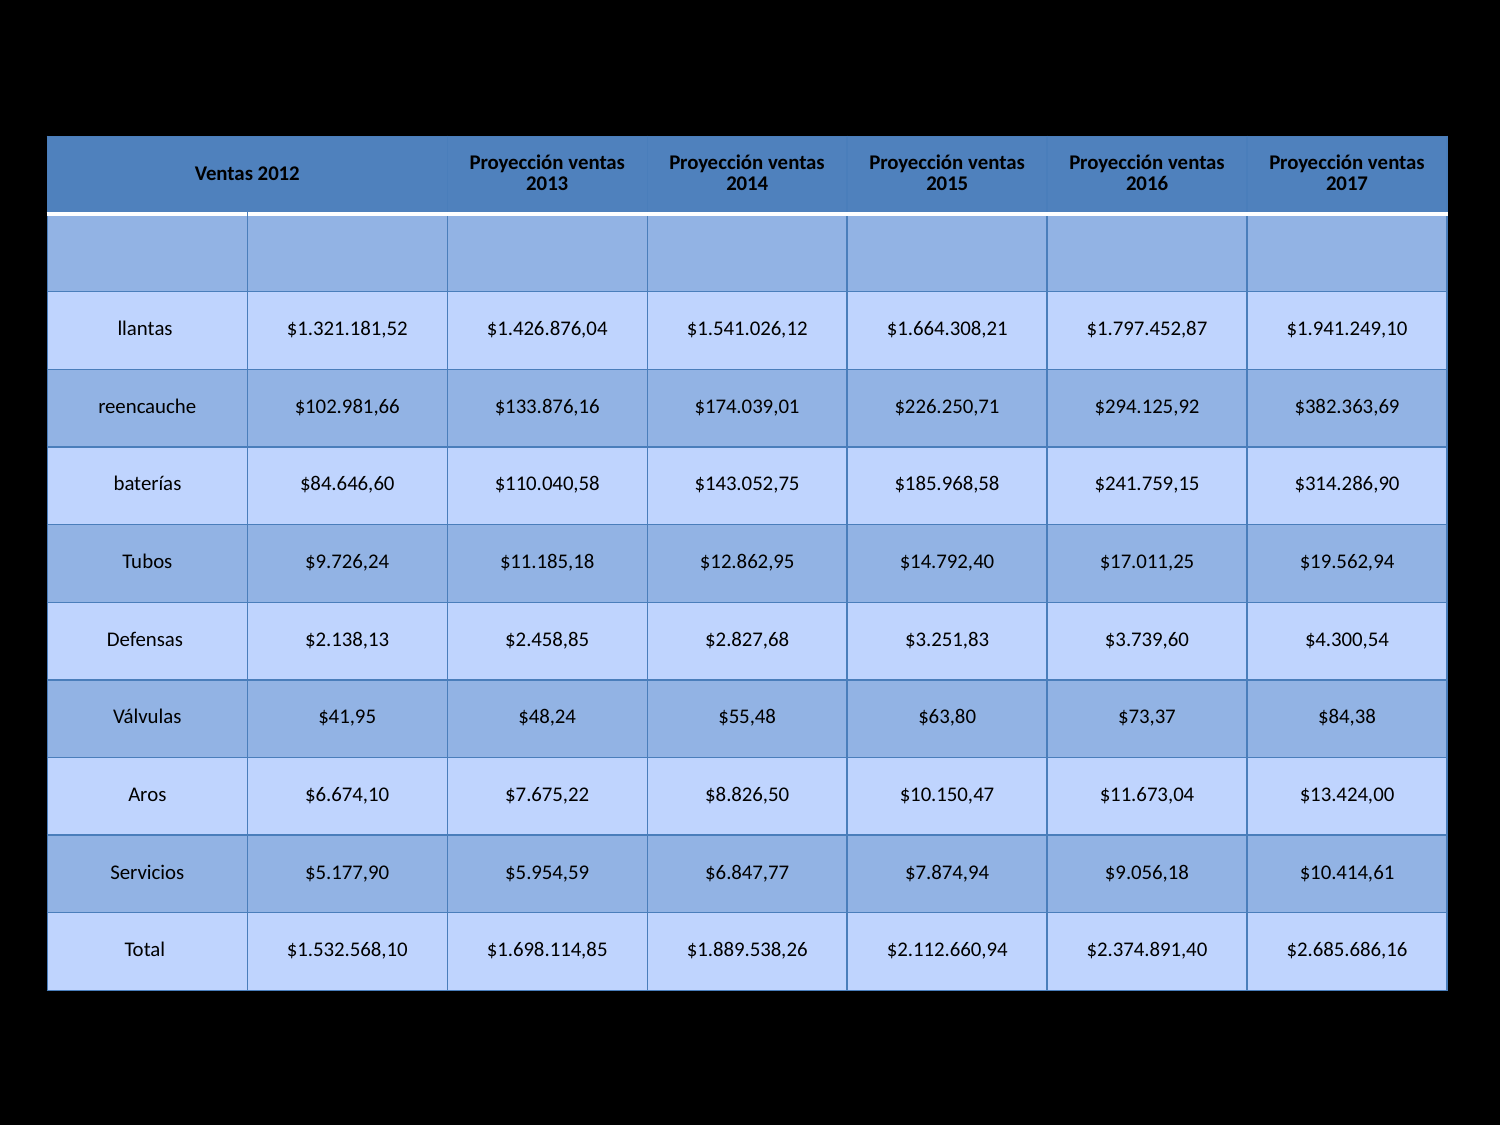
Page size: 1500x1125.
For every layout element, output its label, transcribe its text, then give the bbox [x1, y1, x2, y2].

table_cell $2.827,68 [648, 603, 846, 679]
table_cell [848, 216, 1046, 291]
table_cell $143.052,75 [648, 448, 846, 524]
table_cell $1.541.026,12 [648, 292, 846, 369]
table_cell $2.138,13 [248, 603, 447, 679]
table_cell $241.759,15 [1048, 448, 1246, 524]
table_cell $73,37 [1048, 681, 1246, 757]
table_cell $84.646,60 [248, 448, 447, 524]
table_cell $1.941.249,10 [1248, 292, 1446, 369]
table_cell $226.250,71 [848, 370, 1046, 446]
table_cell $2.374.891,40 [1048, 913, 1246, 990]
table_cell Aros [48, 758, 247, 834]
table_cell $10.414,61 [1248, 836, 1446, 912]
table_cell $1.426.876,04 [448, 292, 647, 369]
table_cell $41,95 [248, 681, 447, 757]
table_cell Válvulas [48, 681, 247, 757]
table_cell $17.011,25 [1048, 525, 1246, 602]
table_cell $9.726,24 [248, 525, 447, 602]
table_cell $1.321.181,52 [248, 292, 447, 369]
table_cell $133.876,16 [448, 370, 647, 446]
table_cell $19.562,94 [1248, 525, 1446, 602]
table_cell $1.889.538,26 [648, 913, 846, 990]
table_cell $14.792,40 [848, 525, 1046, 602]
table_cell [648, 216, 846, 291]
table_cell $7.675,22 [448, 758, 647, 834]
table_header Proyección ventas 2017 [1248, 137, 1446, 212]
table_cell $3.251,83 [848, 603, 1046, 679]
table_cell $9.056,18 [1048, 836, 1246, 912]
table_cell $84,38 [1248, 681, 1446, 757]
table_cell $110.040,58 [448, 448, 647, 524]
table_cell $6.674,10 [248, 758, 447, 834]
table_header Ventas 2012 [48, 137, 447, 212]
table_cell $8.826,50 [648, 758, 846, 834]
table_cell $1.664.308,21 [848, 292, 1046, 369]
table_cell $314.286,90 [1248, 448, 1446, 524]
table_cell $6.847,77 [648, 836, 846, 912]
table_header Proyección ventas 2015 [848, 137, 1046, 212]
table_cell $7.874,94 [848, 836, 1046, 912]
table_cell $13.424,00 [1248, 758, 1446, 834]
table_cell $5.177,90 [248, 836, 447, 912]
table_cell $2.458,85 [448, 603, 647, 679]
table_header Proyección ventas 2014 [648, 137, 846, 212]
table_cell $102.981,66 [248, 370, 447, 446]
table_cell [48, 216, 247, 291]
table_cell reencauche [48, 370, 247, 446]
table_cell $10.150,47 [848, 758, 1046, 834]
table_cell [1248, 216, 1446, 291]
table_cell [1048, 216, 1246, 291]
table_cell $294.125,92 [1048, 370, 1246, 446]
table_cell $12.862,95 [648, 525, 846, 602]
table_cell $382.363,69 [1248, 370, 1446, 446]
table_cell [448, 216, 647, 291]
table_header Proyección ventas 2013 [448, 137, 647, 212]
table_cell Defensas [48, 603, 247, 679]
table_cell $174.039,01 [648, 370, 846, 446]
table_cell Tubos [48, 525, 247, 602]
table_cell $3.739,60 [1048, 603, 1246, 679]
table_cell $4.300,54 [1248, 603, 1446, 679]
table_cell $1.698.114,85 [448, 913, 647, 990]
table_cell Servicios [48, 836, 247, 912]
table_cell $11.673,04 [1048, 758, 1246, 834]
table_cell $55,48 [648, 681, 846, 757]
table_cell llantas [48, 292, 247, 369]
table_cell $2.685.686,16 [1248, 913, 1446, 990]
table_cell baterías [48, 448, 247, 524]
table_cell $11.185,18 [448, 525, 647, 602]
table_cell $1.797.452,87 [1048, 292, 1246, 369]
table_cell $185.968,58 [848, 448, 1046, 524]
table_cell $48,24 [448, 681, 647, 757]
table_cell [248, 216, 447, 291]
table_cell $63,80 [848, 681, 1046, 757]
table_cell $1.532.568,10 [248, 913, 447, 990]
table_cell $5.954,59 [448, 836, 647, 912]
table_header Proyección ventas 2016 [1048, 137, 1246, 212]
table_cell Total [48, 913, 247, 990]
table_cell $2.112.660,94 [848, 913, 1046, 990]
